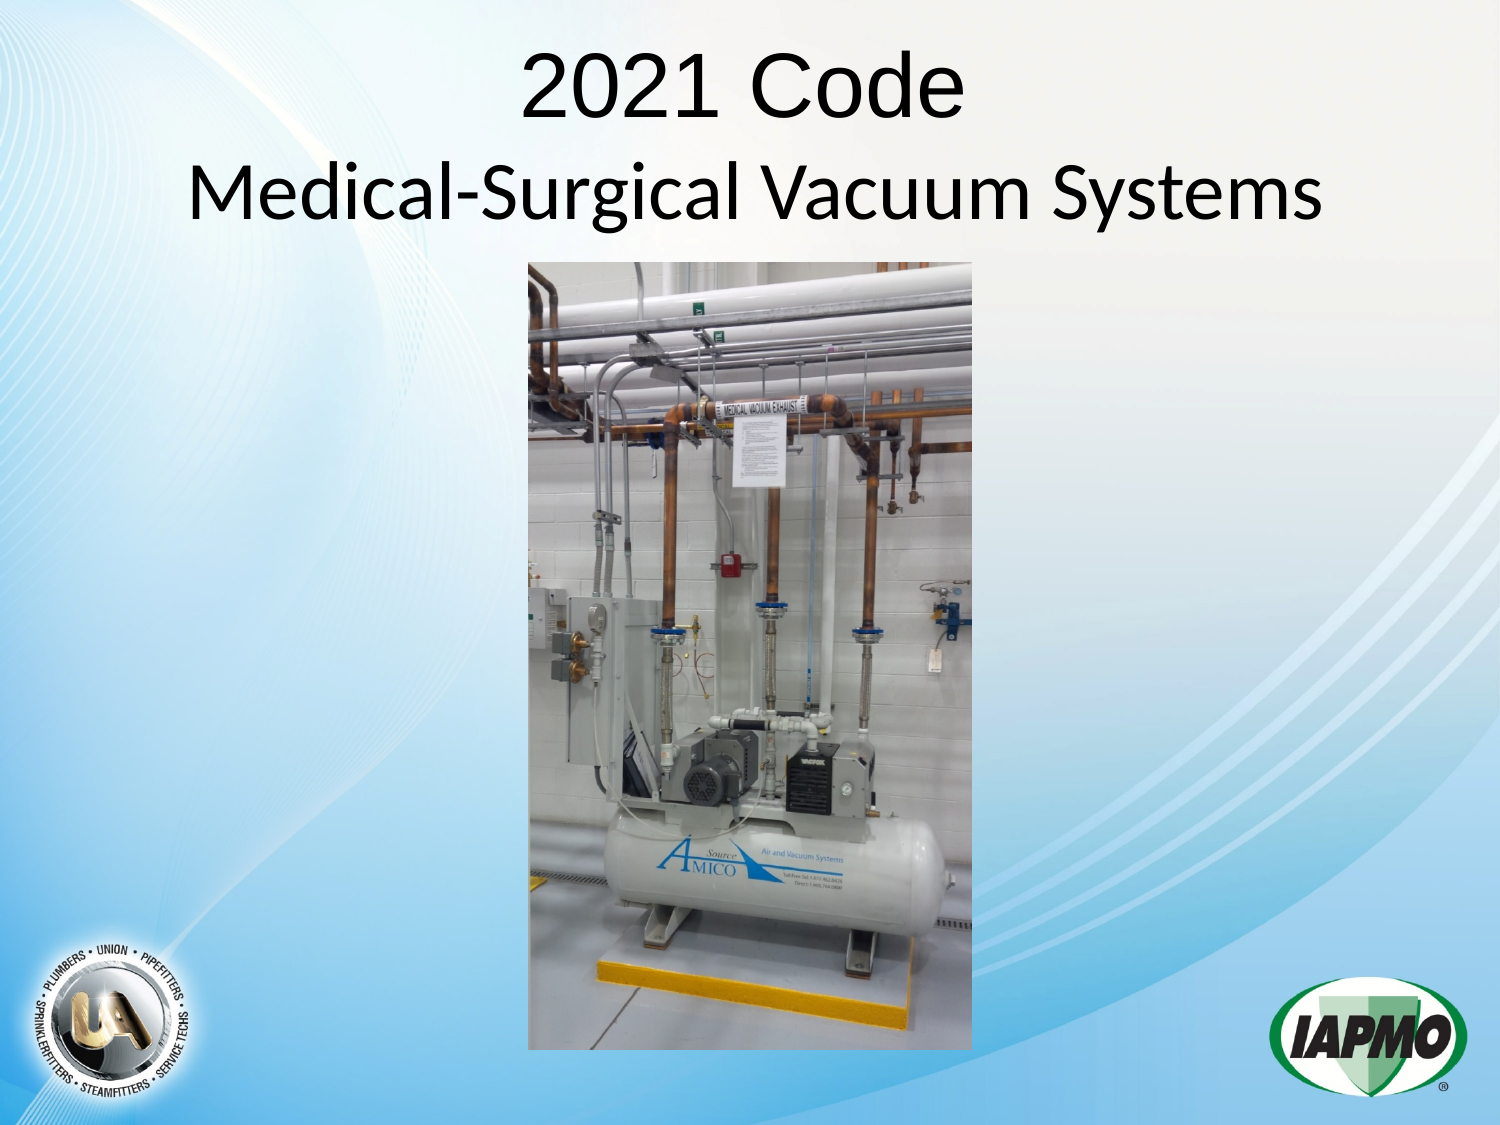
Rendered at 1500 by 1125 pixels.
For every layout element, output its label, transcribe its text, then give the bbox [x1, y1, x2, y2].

text_box 2021 Code Medical-Surgical Vacuum Systems [149, 24, 1363, 238]
picture [0, 0, 1500, 1125]
